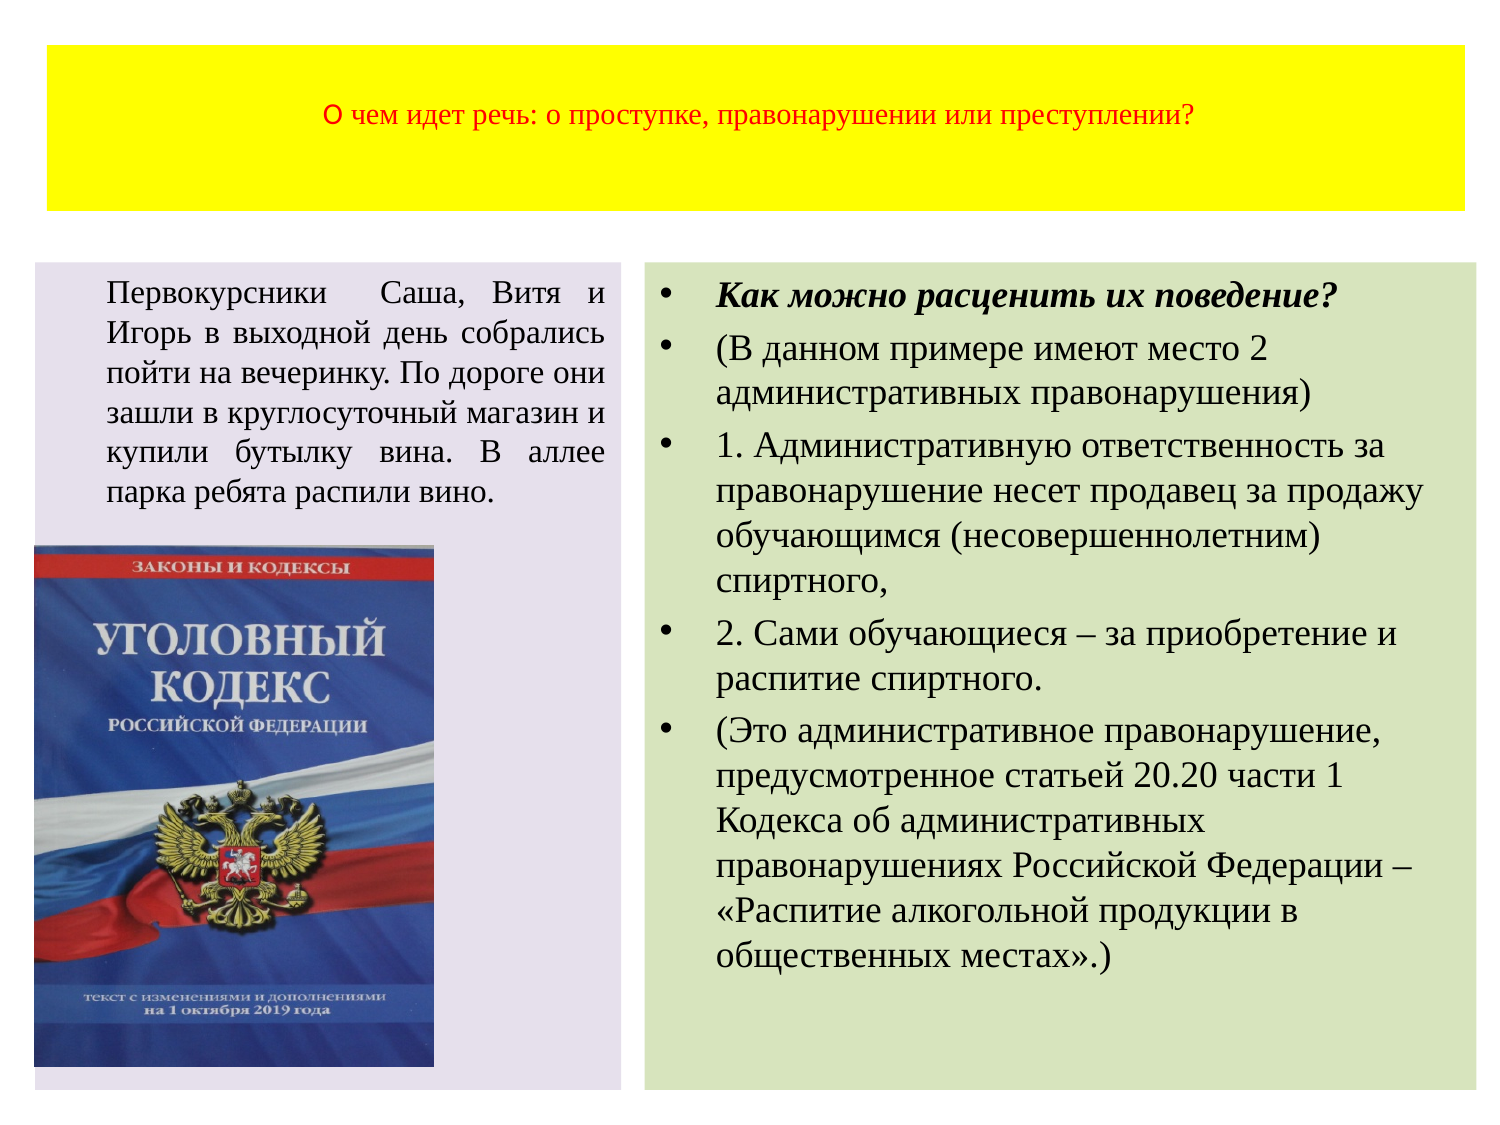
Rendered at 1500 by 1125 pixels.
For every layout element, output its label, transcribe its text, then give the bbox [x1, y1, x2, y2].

list Первокурсники Саша, Витя и Игорь в выходной день собрались пойти на вечеринку. По дороге они зашли в круглосуточный магазин и купили бутылку вина. В аллее парка ребята распили вино. [35, 262, 622, 1090]
list Как можно расценить их поведение? (В данном примере имеют место 2 административных правонарушения) 1. Административную ответственность за правонарушение несет продавец за продажу обучающимся (несовершеннолетним) спиртного, 2. Сами обучающиеся – за приобретение и распитие спиртного. (Это административное правонарушение, предусмотренное статьей 20.20 части 1 Кодекса об административных правонарушениях Российской Федерации – «Распитие алкогольной продукции в общественных местах».) [644, 262, 1477, 1090]
title О чем идет речь: о проступке, правонарушении или преступлении? [46, 45, 1465, 211]
picture [34, 545, 434, 1067]
